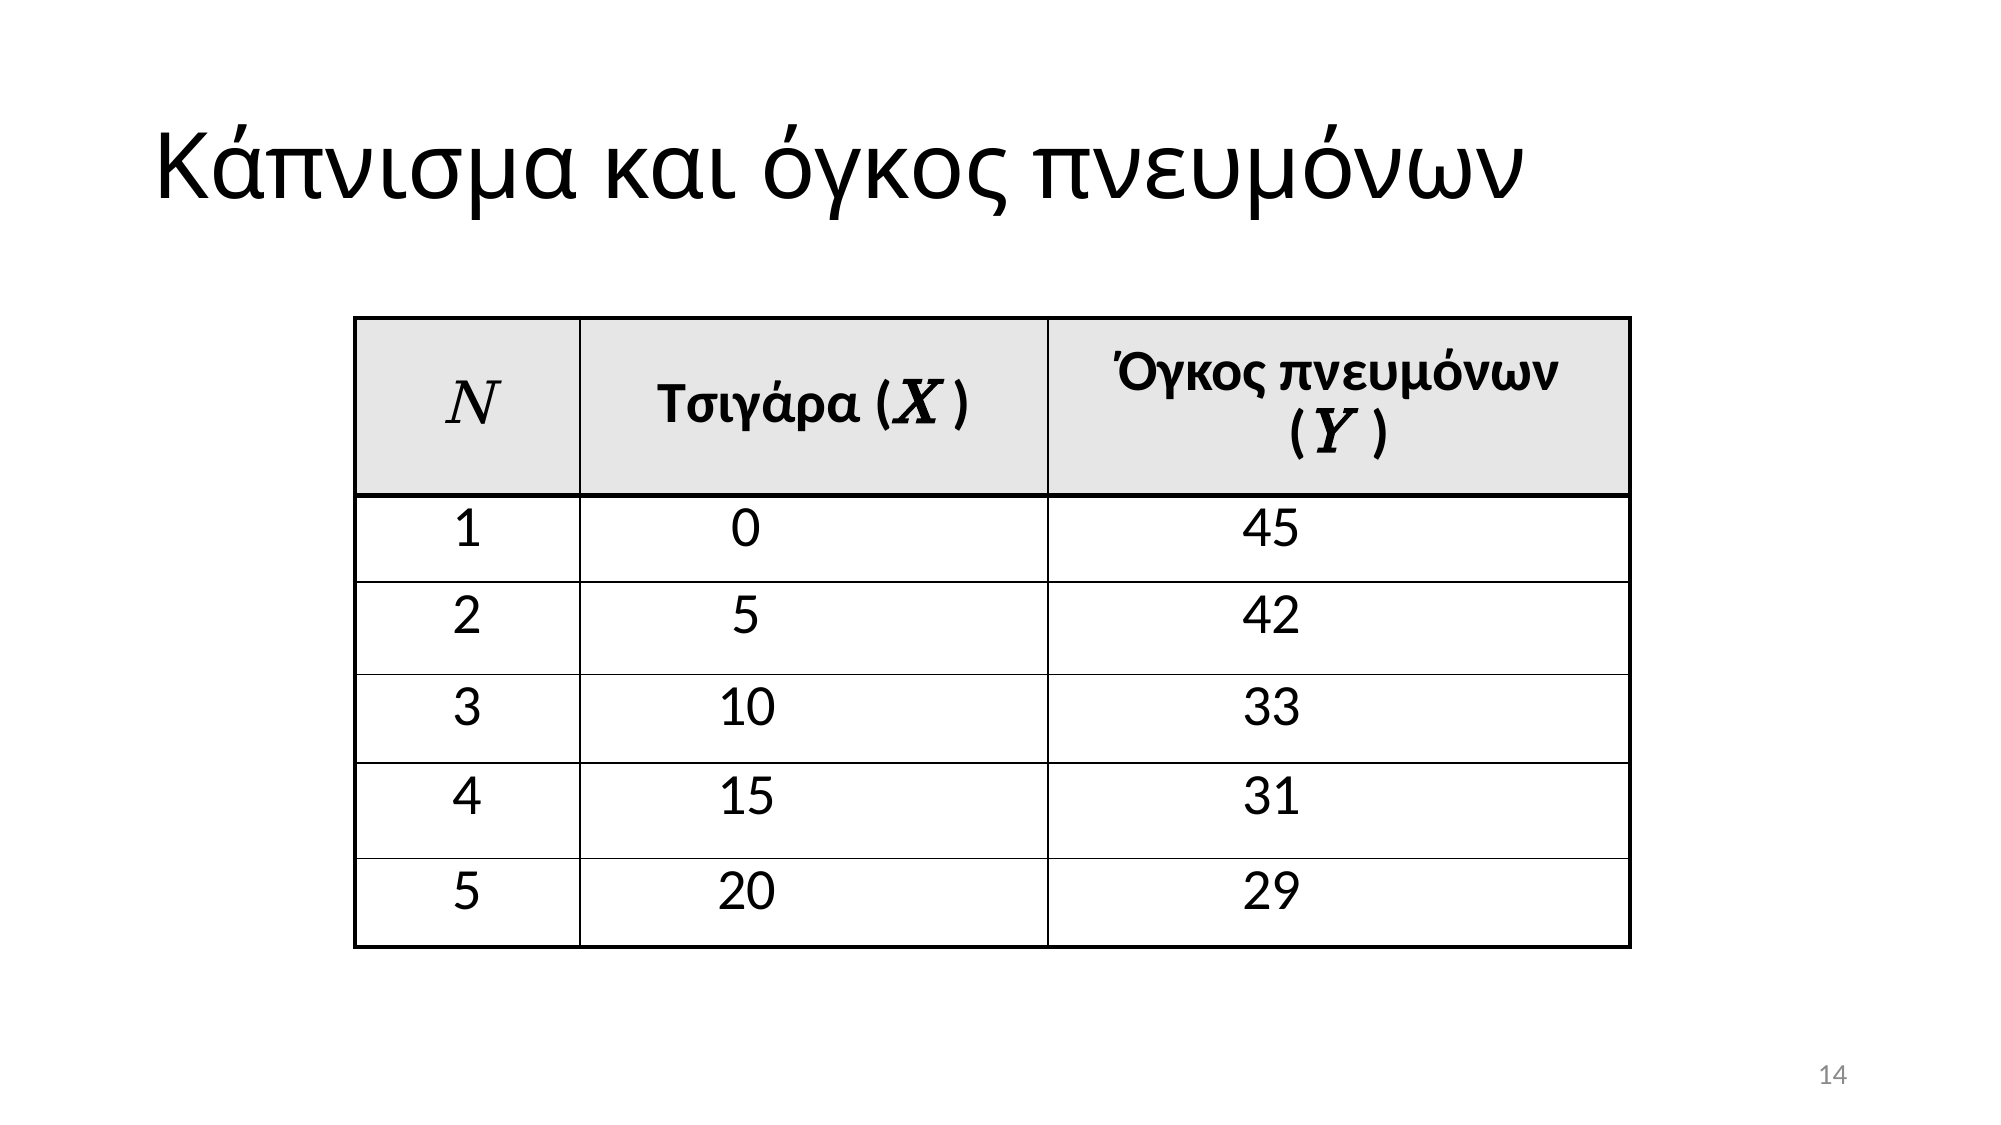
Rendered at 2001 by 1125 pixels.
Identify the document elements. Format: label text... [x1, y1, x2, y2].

table_header Τσιγάρα (X ) [581, 320, 1047, 493]
table_cell 0 [581, 498, 1047, 581]
table_cell 3 [357, 675, 579, 762]
table_cell 31 [1049, 764, 1628, 858]
slide_number 14 [1412, 1042, 1863, 1103]
table_cell 5 [357, 859, 579, 945]
table_cell 15 [581, 764, 1047, 858]
table_cell 4 [357, 764, 579, 858]
table_cell 45 [1049, 498, 1628, 581]
table_cell 10 [581, 675, 1047, 762]
table_header N [357, 320, 579, 493]
table_cell 42 [1049, 583, 1628, 674]
title Κάπνισμα και όγκος πνευμόνων [137, 59, 1863, 278]
table_cell 1 [357, 498, 579, 581]
table_header Όγκος πνευμόνων (Y ) [1049, 320, 1628, 493]
table_cell 29 [1049, 859, 1628, 945]
table_cell 2 [357, 583, 579, 674]
table_cell 20 [581, 859, 1047, 945]
table_cell 33 [1049, 675, 1628, 762]
table_cell 5 [581, 583, 1047, 674]
